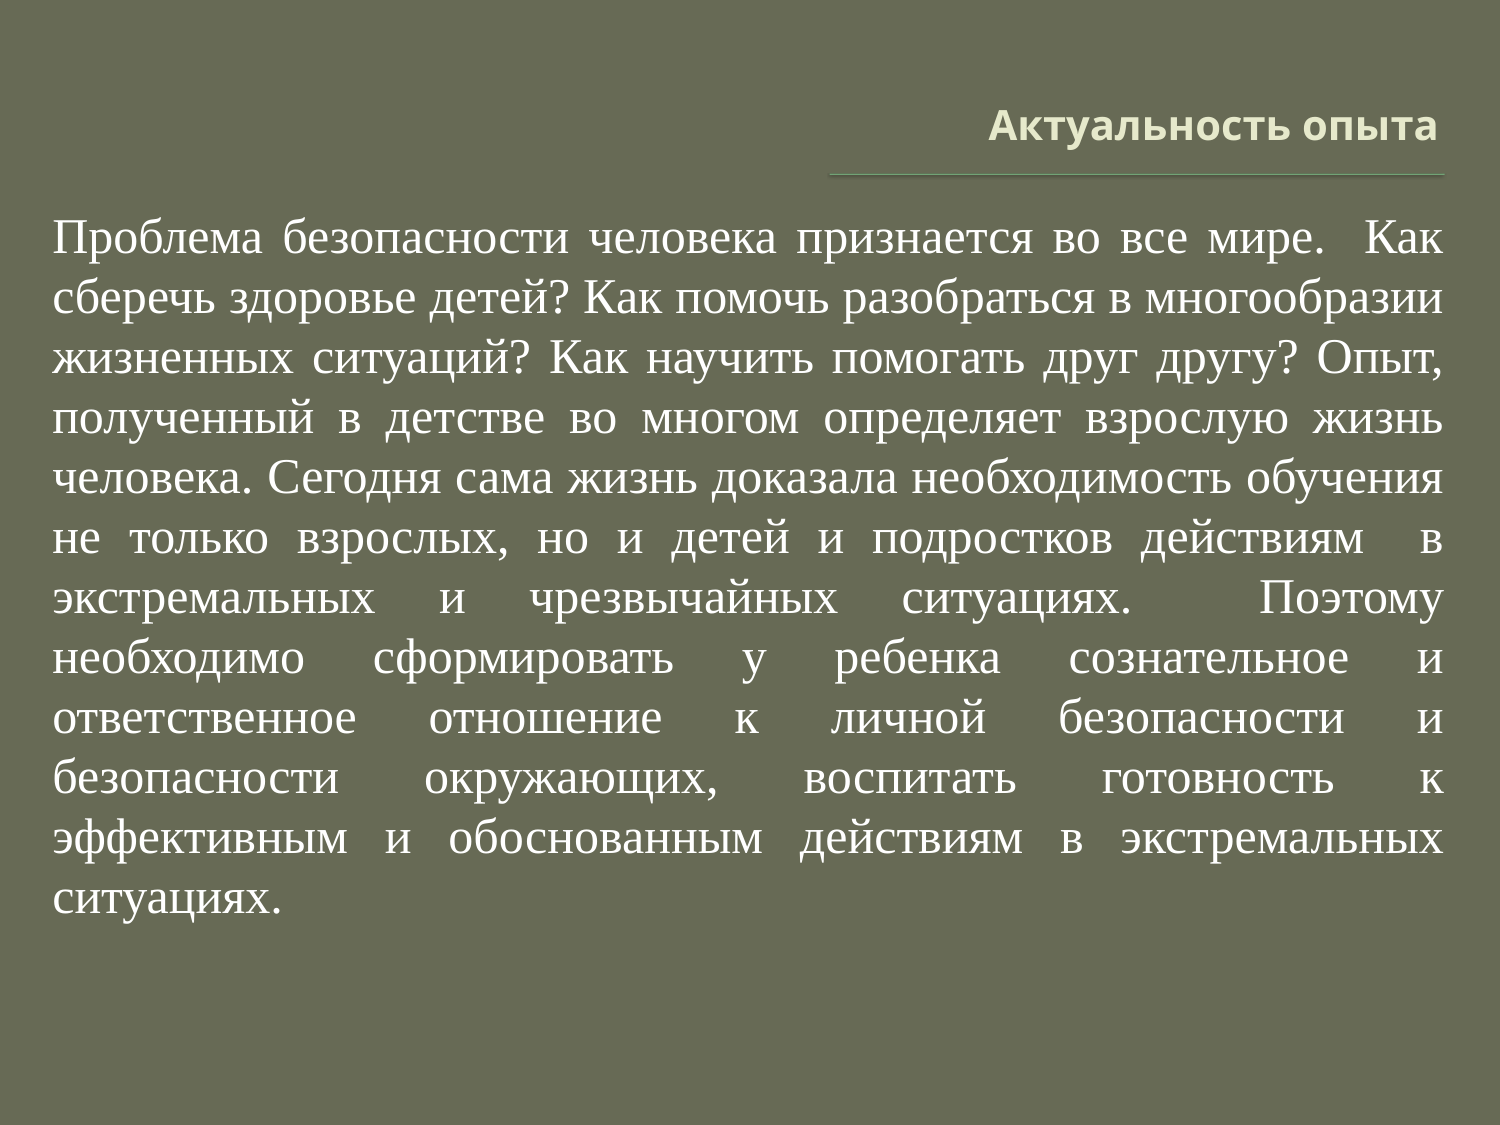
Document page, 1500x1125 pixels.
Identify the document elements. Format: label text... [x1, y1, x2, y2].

title Актуальность опыта [809, 30, 1454, 156]
list Проблема безопасности человека признается во все мире. Как сберечь здоровье детей? Как помочь разобраться в многообразии жизненных ситуаций? Как научить помогать друг другу? Опыт, полученный в детстве во многом определяет взрослую жизнь человека. Сегодня сама жизнь доказала необходимость обучения не только взрослых, но и детей и подростков действиям в экстремальных и чрезвычайных ситуациях. Поэтому необходимо сформировать у ребенка сознательное и ответственное отношение к личной безопасности и безопасности окружающих, воспитать готовность к эффективным и обоснованным действиям в экстремальных ситуациях. [37, 196, 1460, 1083]
